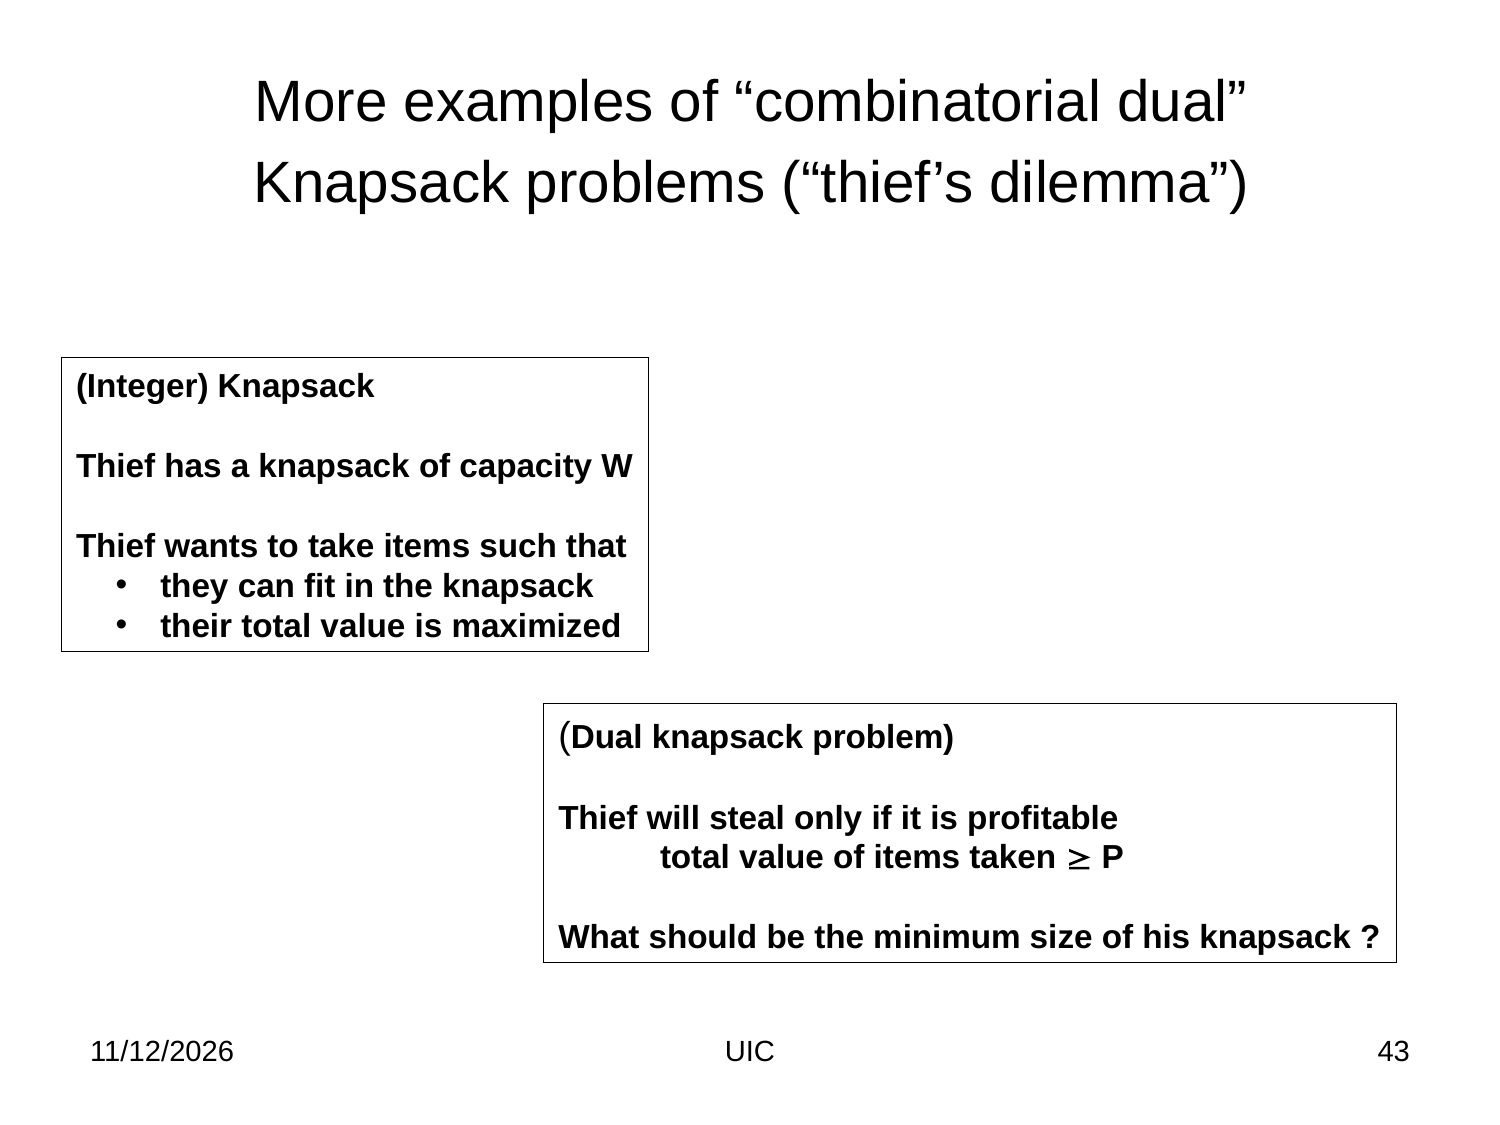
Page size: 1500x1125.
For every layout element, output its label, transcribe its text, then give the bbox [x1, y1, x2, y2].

list More examples of “combinatorial dual” Knapsack problems (“thief’s dilemma”) [76, 55, 1427, 227]
text_box (Dual knapsack problem) Thief will steal only if it is profitable total value of items taken  P What should be the minimum size of his knapsack ? [543, 703, 1397, 963]
footer UIC [512, 1024, 988, 1103]
text_box (Integer) Knapsack Thief has a knapsack of capacity W Thief wants to take items such that they can fit in the knapsack their total value is maximized [61, 357, 649, 652]
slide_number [74, 1024, 426, 1103]
slide_number 43 [1074, 1024, 1426, 1103]
